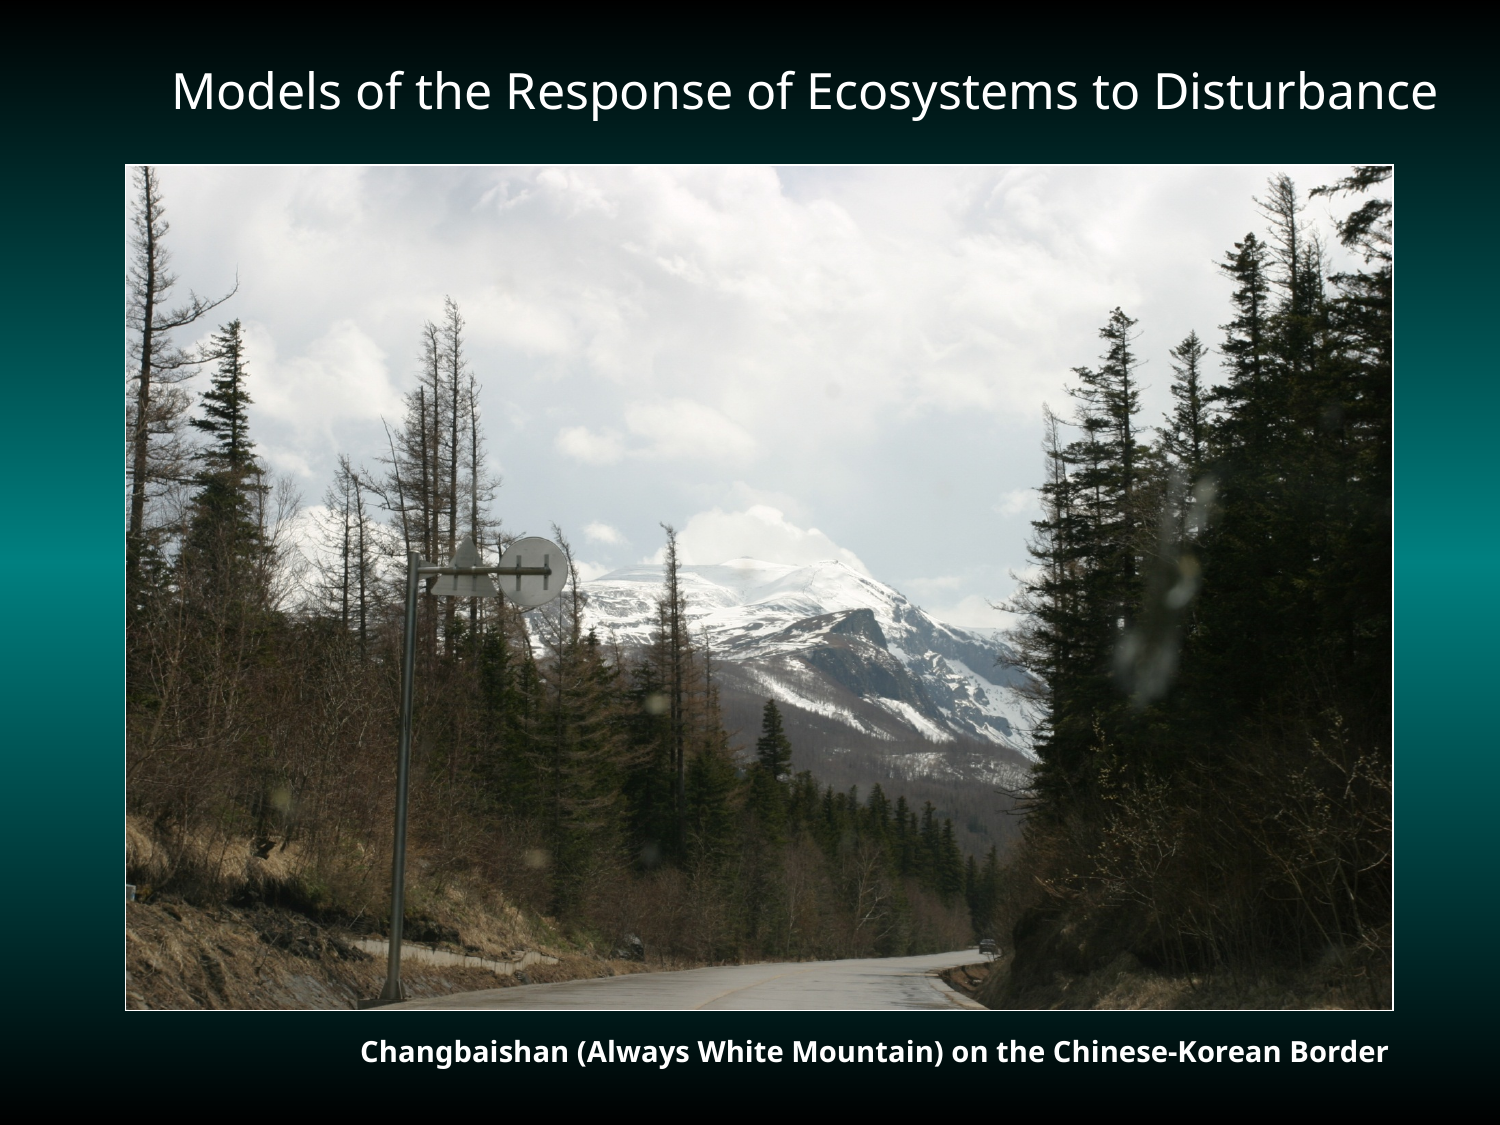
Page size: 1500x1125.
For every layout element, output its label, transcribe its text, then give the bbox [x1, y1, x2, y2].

text_box Changbaishan (Always White Mountain) on the Chinese-Korean Border [345, 1025, 1405, 1076]
picture [125, 165, 1393, 1010]
text_box Models of the Response of Ecosystems to Disturbance [156, 52, 1455, 127]
